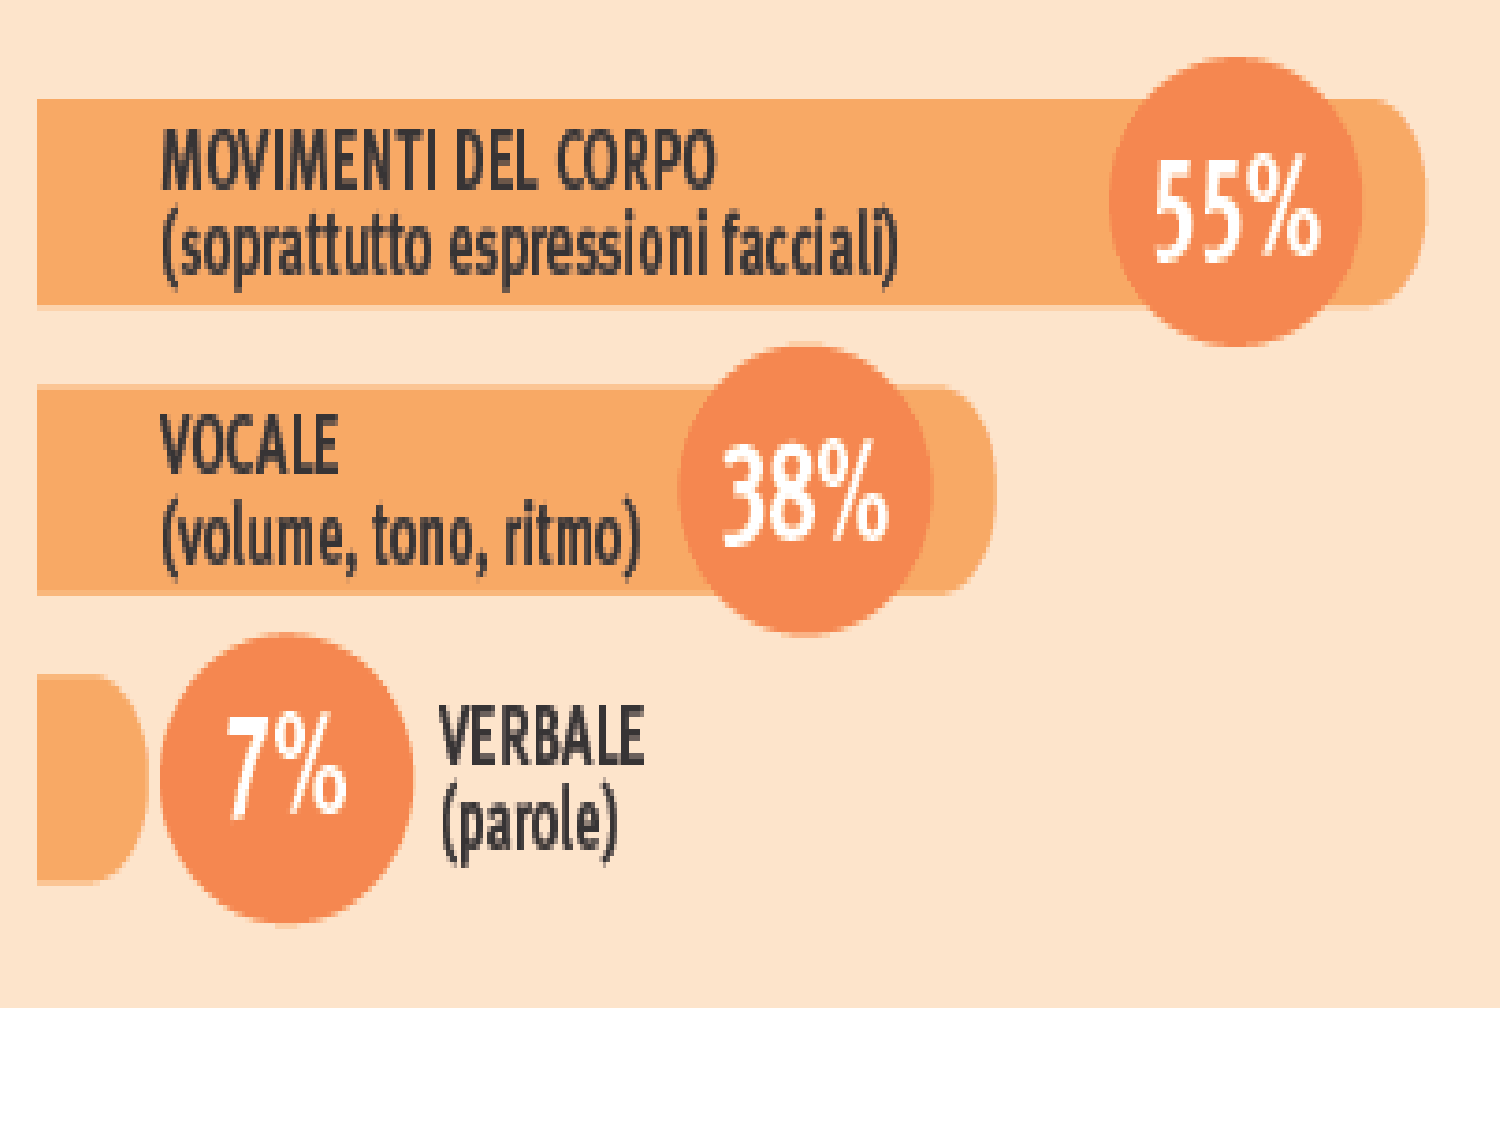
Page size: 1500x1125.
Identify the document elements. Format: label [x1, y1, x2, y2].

picture [0, 0, 1500, 1008]
